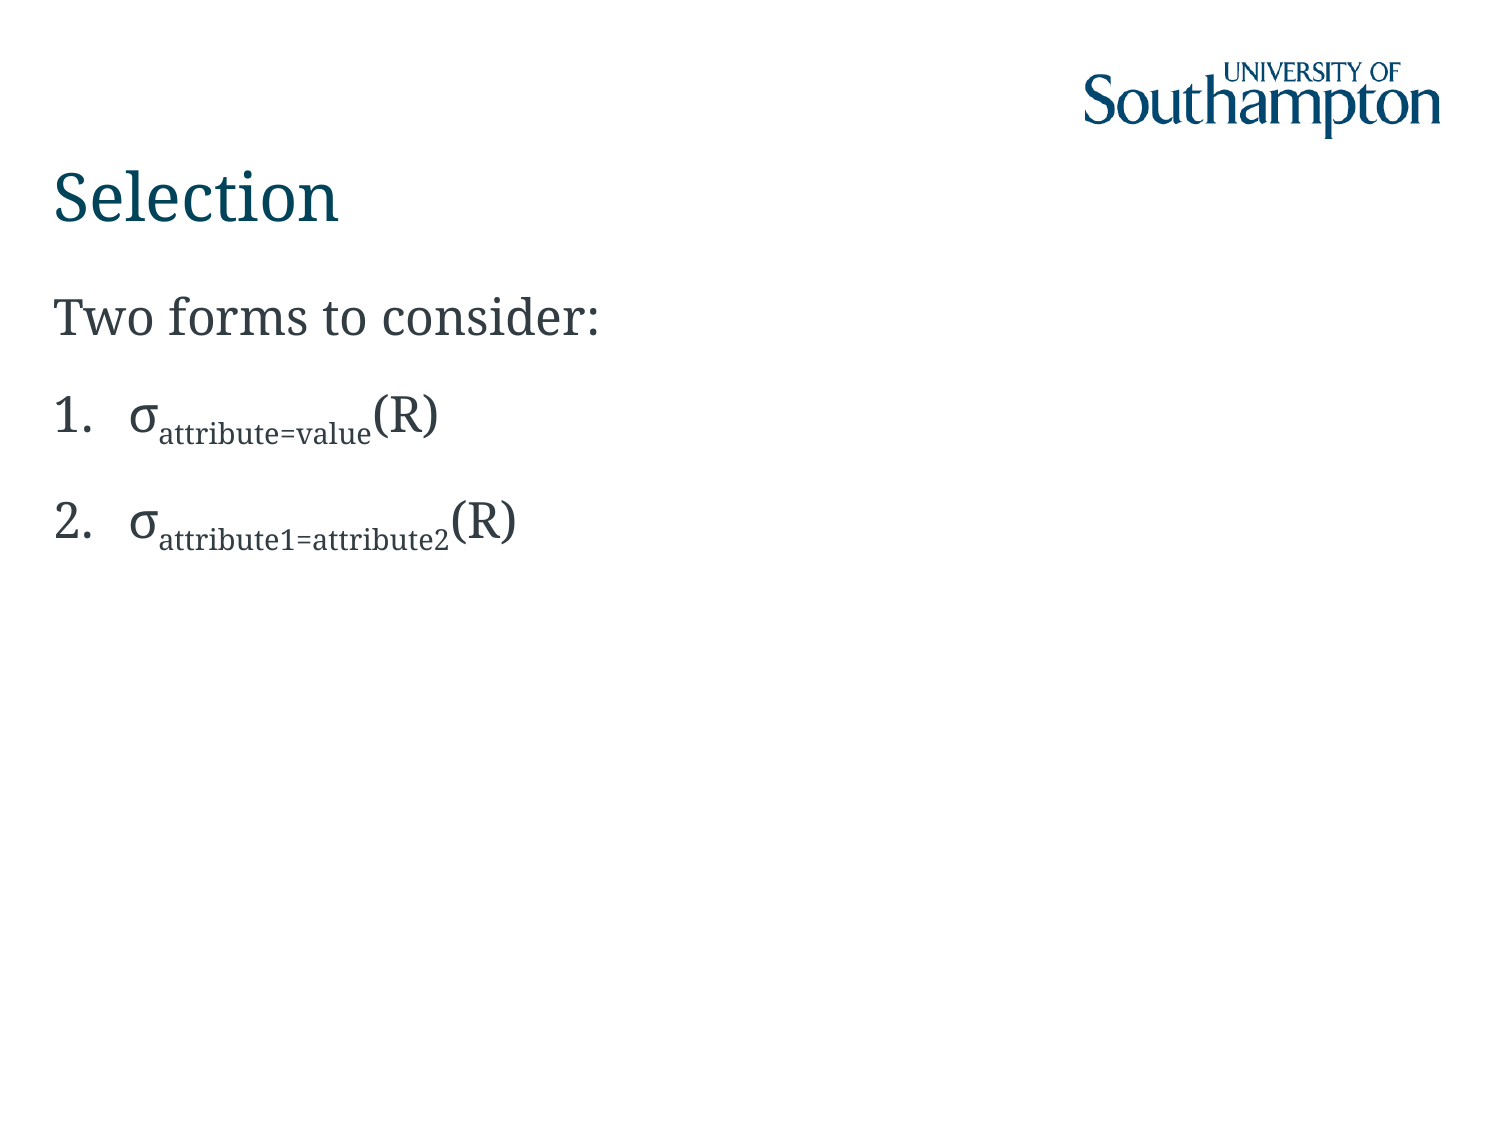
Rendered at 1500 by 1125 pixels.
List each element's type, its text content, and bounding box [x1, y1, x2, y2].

list Two forms to consider: σattribute=value(R) σattribute1=attribute2(R) [52, 277, 1448, 1011]
picture [1085, 62, 1440, 139]
title Selection [52, 147, 1448, 255]
